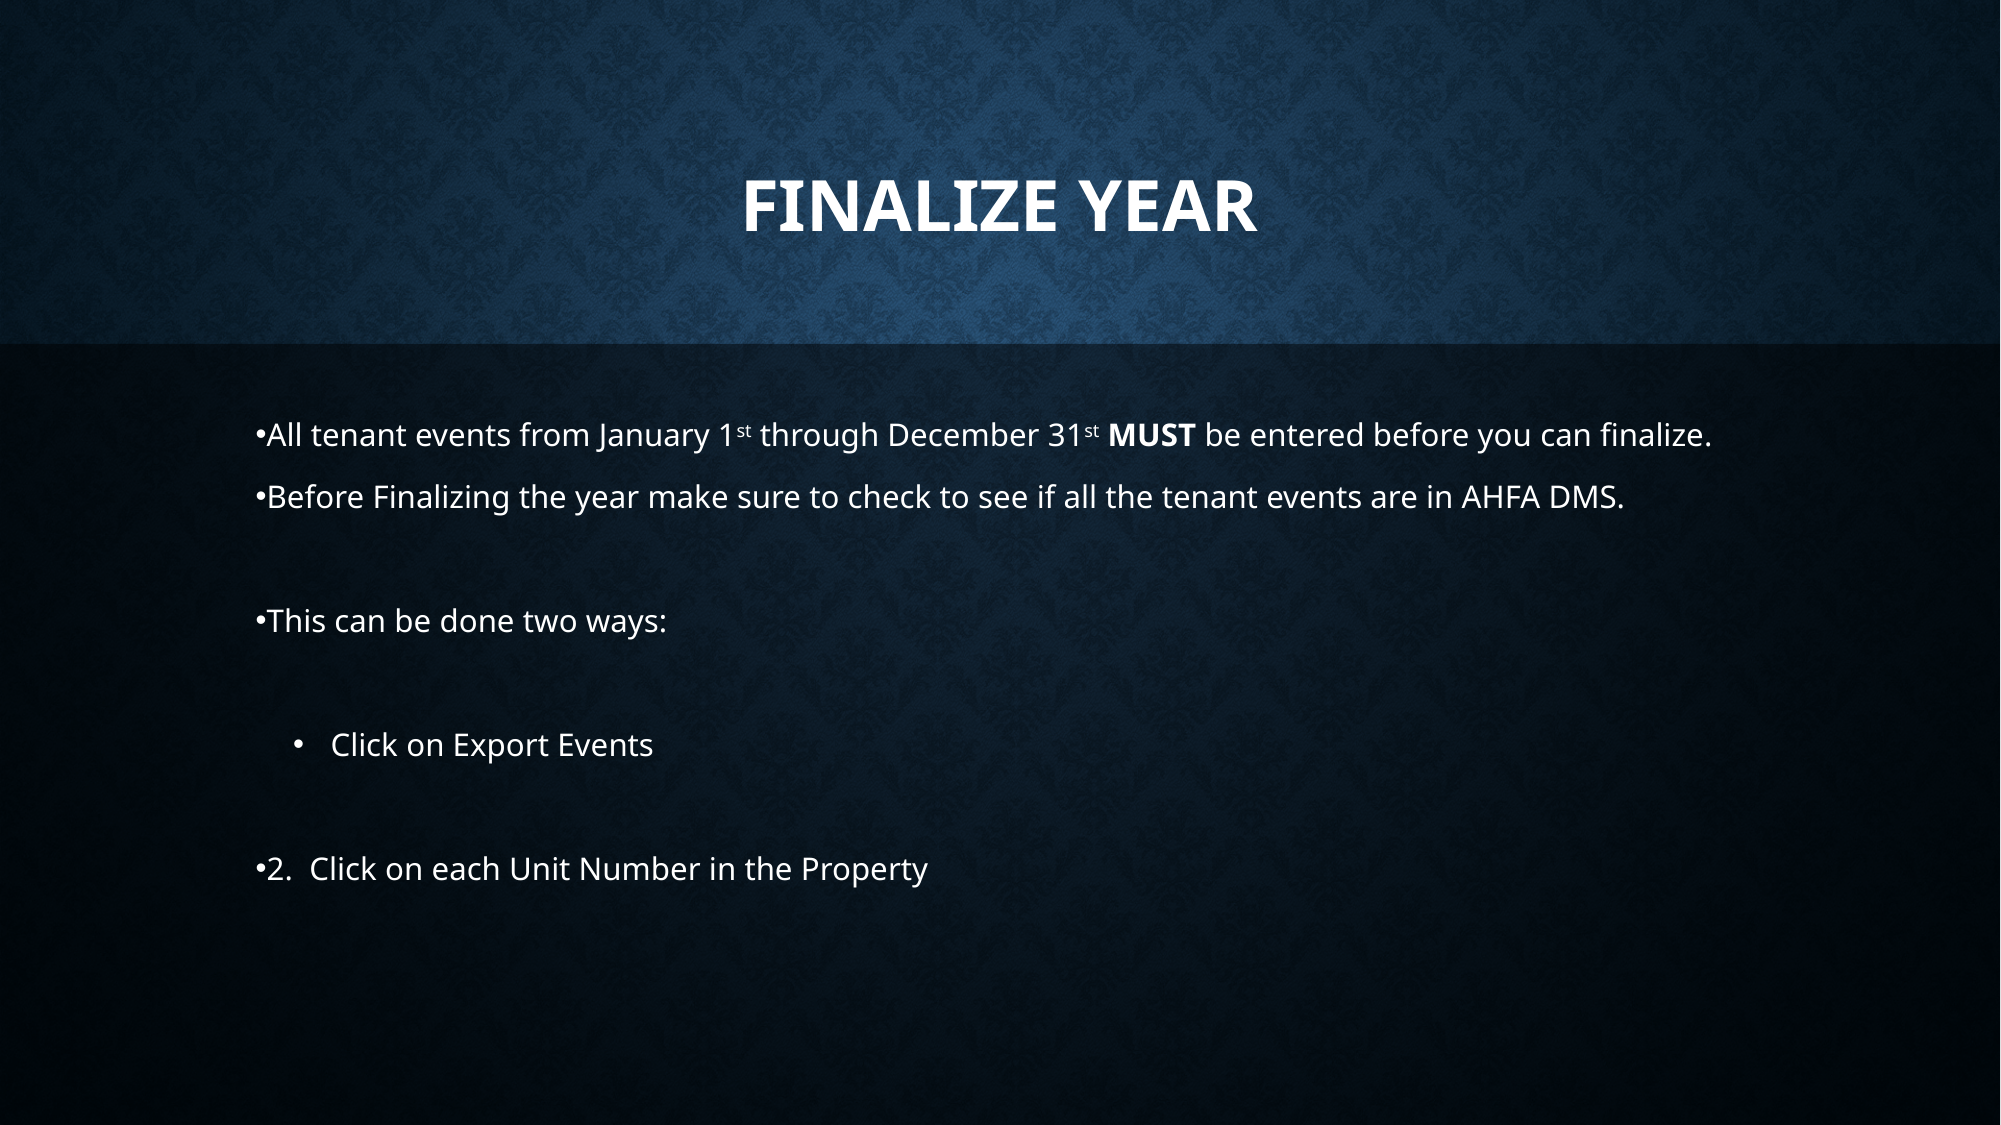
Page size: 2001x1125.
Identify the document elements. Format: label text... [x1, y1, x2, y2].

text_box [0, 0, 2000, 342]
subtitle All tenant events from January 1st through December 31st MUST be entered before you can finalize. Before Finalizing the year make sure to check to see if all the tenant events are in AHFA DMS. This can be done two ways: Click on Export Events 2. Click on each Unit Number in the Property [240, 404, 1758, 950]
title Finalize Year [149, 99, 1849, 318]
text_box [0, 342, 2000, 1125]
